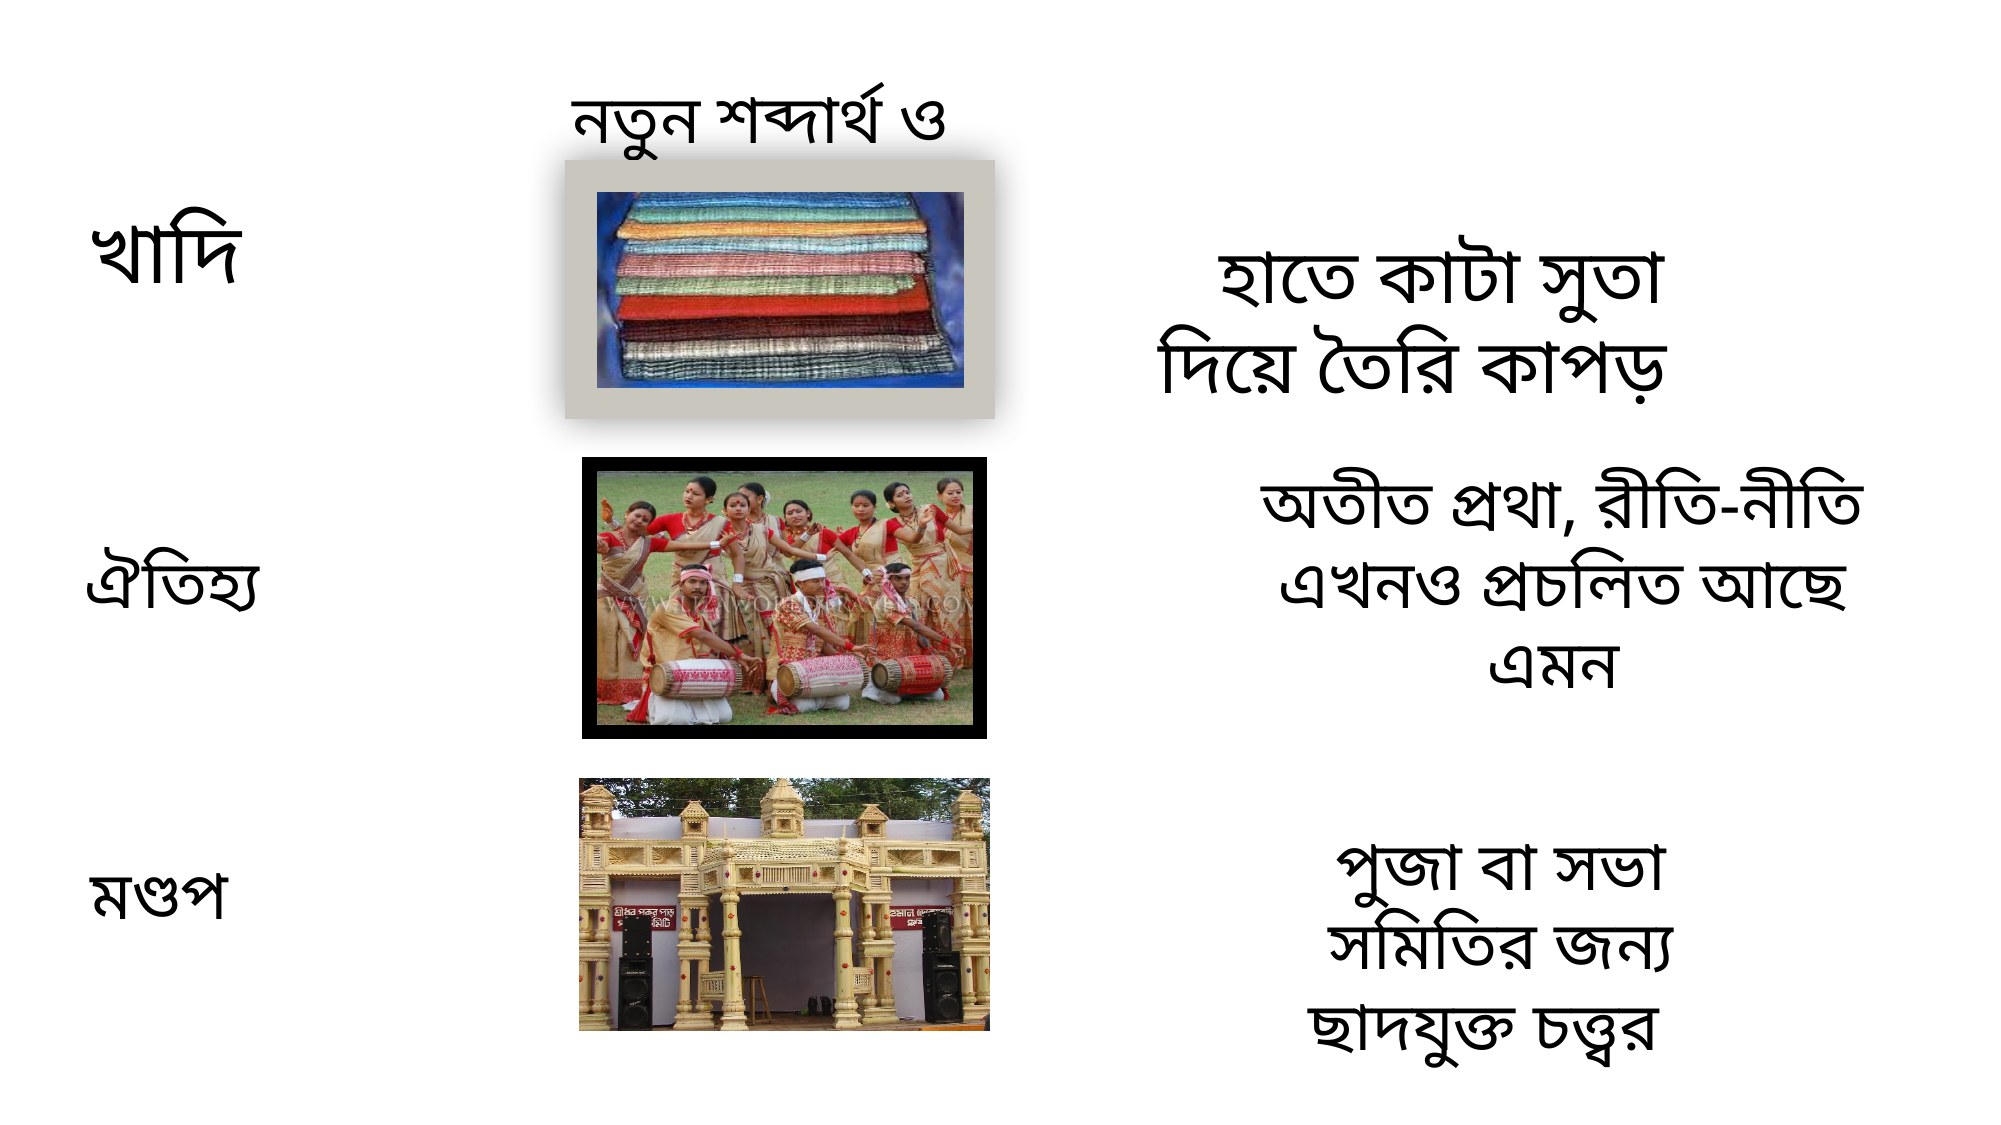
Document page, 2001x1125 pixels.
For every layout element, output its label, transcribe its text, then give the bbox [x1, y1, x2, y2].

text_box অতীত প্রথা, রীতি-নীতি এখনও প্রচলিত আছে এমন [1190, 444, 1935, 721]
picture [579, 778, 990, 1031]
text_box পুজা বা সভা সমিতির জন্য ছাদযুক্ত চত্ত্বর [1209, 816, 1792, 1071]
text_box খাদি [73, 192, 274, 308]
picture [596, 191, 964, 388]
text_box মণ্ডপ [76, 845, 274, 940]
picture [596, 471, 973, 725]
text_box হাতে কাটা সুতা দিয়ে তৈরি কাপড় [1125, 221, 1758, 417]
text_box নতুন শব্দার্থ ও বাক্য গঠন [557, 69, 1102, 245]
text_box ঐতিহ্য [15, 527, 329, 637]
